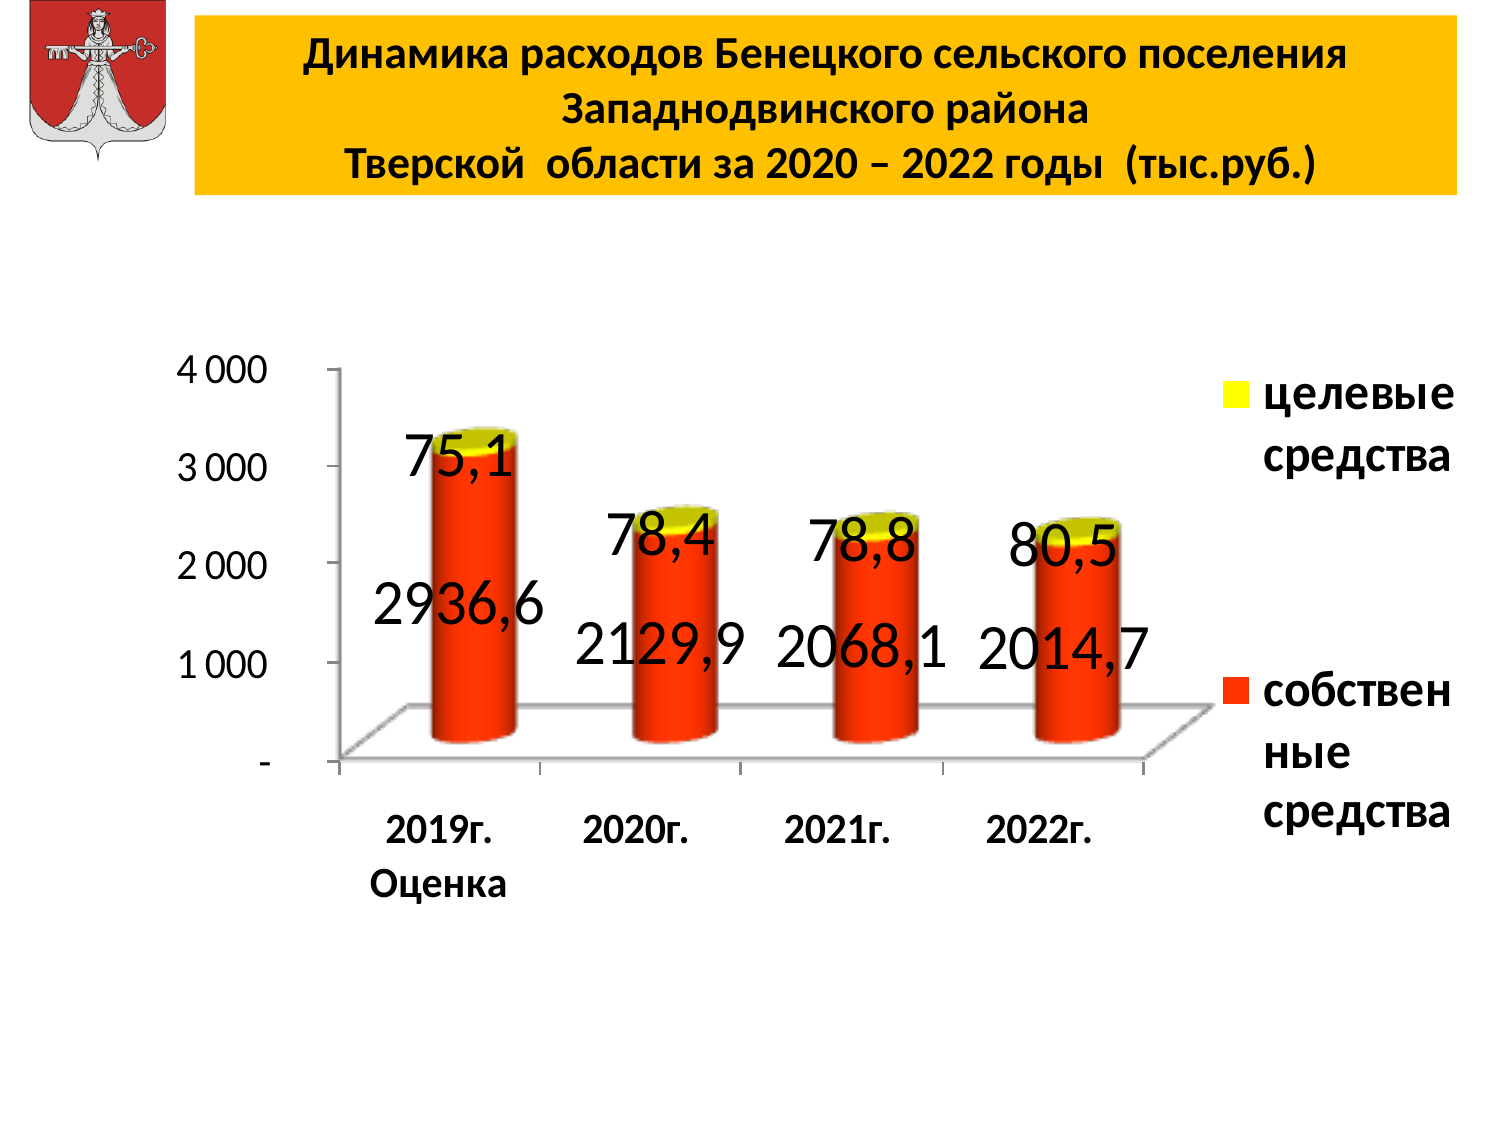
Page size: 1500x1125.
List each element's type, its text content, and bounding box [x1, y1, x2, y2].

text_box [46, 257, 1471, 973]
picture [29, 0, 166, 162]
text_box Динамика расходов Бенецкого сельского поселения Западнодвинского района Тверской области за 2020 – 2022 годы (тыс.руб.) [194, 15, 1457, 196]
